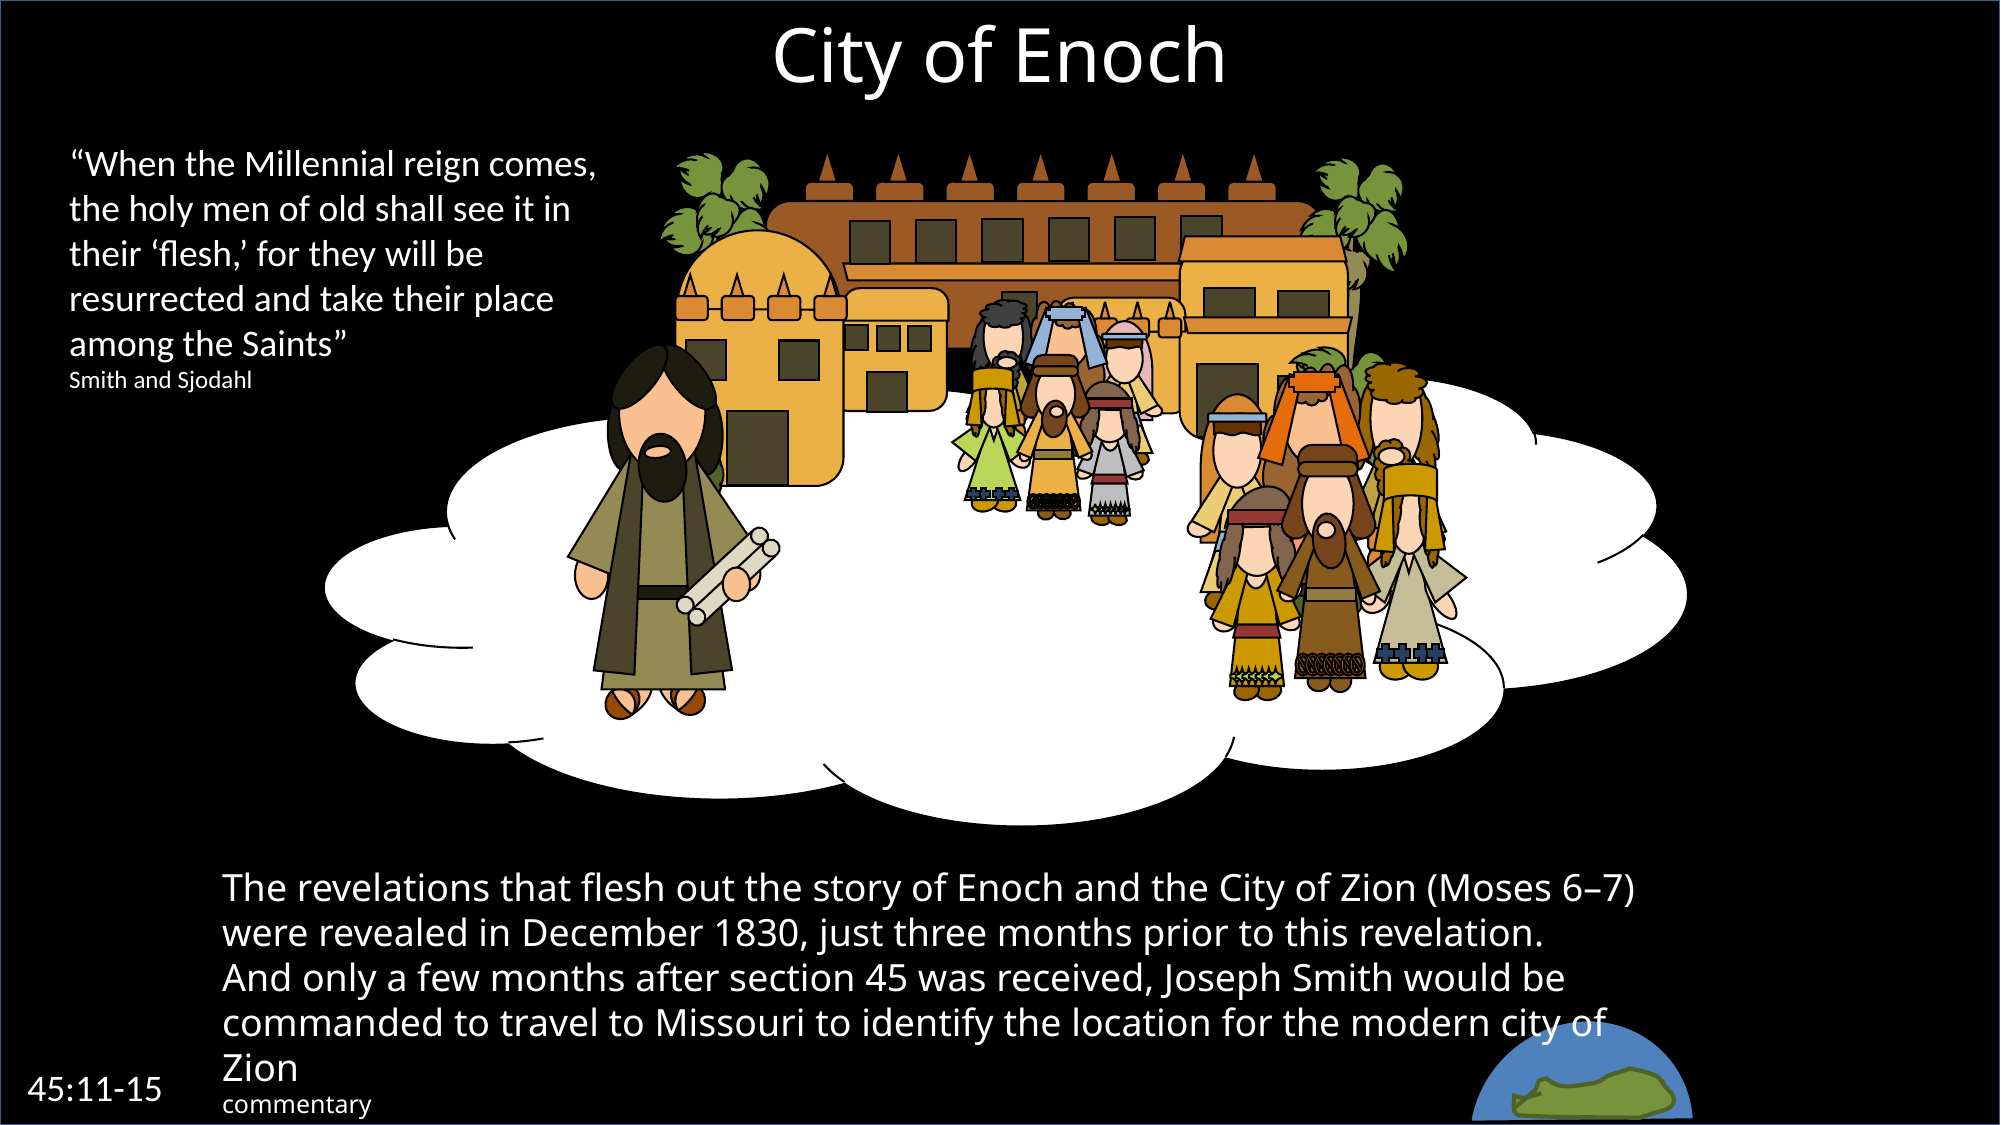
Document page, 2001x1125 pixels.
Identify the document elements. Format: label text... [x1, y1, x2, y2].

text_box [847, 282, 1178, 350]
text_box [804, 149, 1277, 219]
text_box [779, 232, 831, 274]
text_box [962, 299, 1163, 525]
text_box [1665, 1085, 1675, 1111]
text_box [779, 321, 845, 487]
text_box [675, 274, 847, 321]
text_box “When the Millennial reign comes, the holy men of old shall see it in their ‘flesh,’ for they will be resurrected and take their place among the Saints” Smith and Sjodahl [54, 131, 622, 401]
text_box [845, 322, 949, 413]
text_box [907, 325, 932, 352]
text_box [1180, 219, 1223, 247]
text_box [1178, 263, 1302, 316]
text_box [1024, 219, 1048, 262]
text_box [1064, 296, 1181, 301]
text_box [1090, 219, 1180, 262]
text_box [844, 324, 869, 351]
text_box [322, 382, 1690, 828]
text_box [1203, 287, 1256, 316]
text_box [1182, 303, 1187, 316]
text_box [1187, 362, 1450, 700]
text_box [574, 337, 788, 713]
text_box [1277, 290, 1302, 316]
text_box [1163, 339, 1178, 415]
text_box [1163, 301, 1182, 338]
text_box [866, 371, 908, 413]
text_box [844, 287, 950, 322]
text_box 45:11-15 [12, 1056, 207, 1117]
text_box [1665, 1050, 1695, 1121]
text_box [0, 0, 2000, 1125]
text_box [662, 149, 779, 337]
text_box [1178, 333, 1302, 432]
text_box [957, 219, 981, 262]
text_box [981, 219, 1024, 263]
text_box [788, 339, 820, 381]
text_box The revelations that flesh out the story of Enoch and the City of Zion (Moses 6–7) were revealed in December 1830, just three months prior to this revelation. And only a few months after section 45 was received, Joseph Smith would be commanded to travel to Missouri to identify the location for the modern city of Zion commentary [207, 856, 1665, 1125]
text_box [876, 325, 901, 352]
text_box [842, 262, 1180, 282]
text_box [1001, 291, 1038, 299]
text_box [849, 220, 891, 265]
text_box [1302, 155, 1413, 362]
text_box [1182, 316, 1302, 335]
text_box City of Enoch [249, 0, 1750, 105]
text_box [1223, 200, 1302, 235]
text_box [915, 219, 957, 264]
text_box [1048, 219, 1090, 262]
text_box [1277, 345, 1408, 362]
text_box [1114, 219, 1156, 261]
text_box [779, 199, 915, 274]
text_box [1177, 235, 1302, 263]
